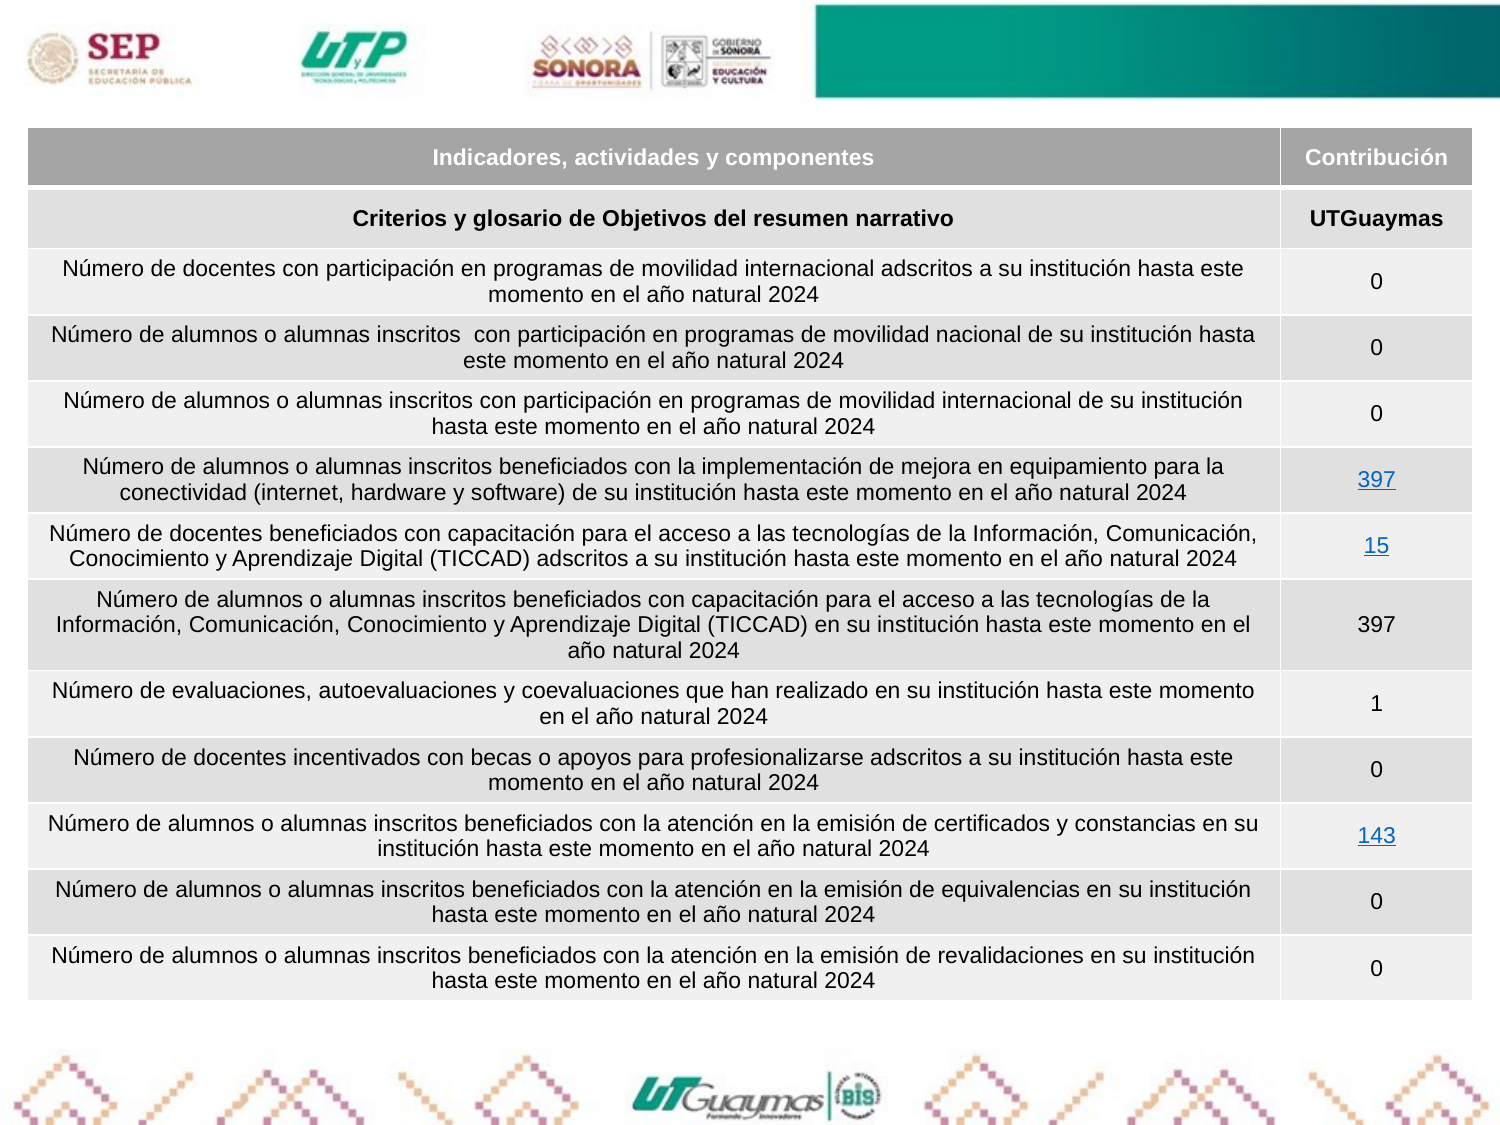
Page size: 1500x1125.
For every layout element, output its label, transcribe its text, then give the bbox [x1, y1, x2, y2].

table_cell Número de alumnos o alumnas inscritos beneficiados con la atención en la emisión de certificados y constancias en su institución hasta este momento en el año natural 2024 [28, 804, 1280, 868]
table_cell 0 [1281, 316, 1472, 380]
table_cell Número de alumnos o alumnas inscritos con participación en programas de movilidad internacional de su institución hasta este momento en el año natural 2024 [28, 382, 1280, 446]
picture [0, 0, 1500, 1125]
table_cell 397 [1281, 580, 1472, 670]
table_cell 1 [1281, 671, 1472, 736]
table_cell UTGuaymas [1281, 190, 1472, 248]
table_header Contribución [1281, 128, 1472, 185]
table_cell Número de alumnos o alumnas inscritos beneficiados con la implementación de mejora en equipamiento para la conectividad (internet, hardware y software) de su institución hasta este momento en el año natural 2024 [28, 448, 1280, 512]
table_cell Número de evaluaciones, autoevaluaciones y coevaluaciones que han realizado en su institución hasta este momento en el año natural 2024 [28, 671, 1280, 736]
table_cell Número de docentes incentivados con becas o apoyos para profesionalizarse adscritos a su institución hasta este momento en el año natural 2024 [28, 738, 1280, 802]
table_cell 0 [1281, 249, 1472, 314]
table_cell Número de alumnos o alumnas inscritos con participación en programas de movilidad nacional de su institución hasta este momento en el año natural 2024 [28, 316, 1280, 380]
table_cell 0 [1281, 382, 1472, 446]
table_cell 0 [1281, 870, 1472, 934]
table_cell Número de docentes beneficiados con capacitación para el acceso a las tecnologías de la Información, Comunicación, Conocimiento y Aprendizaje Digital (TICCAD) adscritos a su institución hasta este momento en el año natural 2024 [28, 514, 1280, 578]
table_cell 397 [1281, 448, 1472, 512]
table_cell Número de alumnos o alumnas inscritos beneficiados con la atención en la emisión de revalidaciones en su institución hasta este momento en el año natural 2024 [28, 936, 1280, 1000]
table_cell 0 [1281, 936, 1472, 1000]
table_cell Número de alumnos o alumnas inscritos beneficiados con la atención en la emisión de equivalencias en su institución hasta este momento en el año natural 2024 [28, 870, 1280, 934]
table_cell 143 [1281, 804, 1472, 868]
table_cell Número de alumnos o alumnas inscritos beneficiados con capacitación para el acceso a las tecnologías de la Información, Comunicación, Conocimiento y Aprendizaje Digital (TICCAD) en su institución hasta este momento en el año natural 2024 [28, 580, 1280, 670]
table_cell 0 [1281, 738, 1472, 802]
table_cell Criterios y glosario de Objetivos del resumen narrativo [28, 190, 1280, 248]
table_header Indicadores, actividades y componentes [28, 128, 1280, 185]
table_cell 15 [1281, 514, 1472, 578]
table_cell Número de docentes con participación en programas de movilidad internacional adscritos a su institución hasta este momento en el año natural 2024 [28, 249, 1280, 314]
